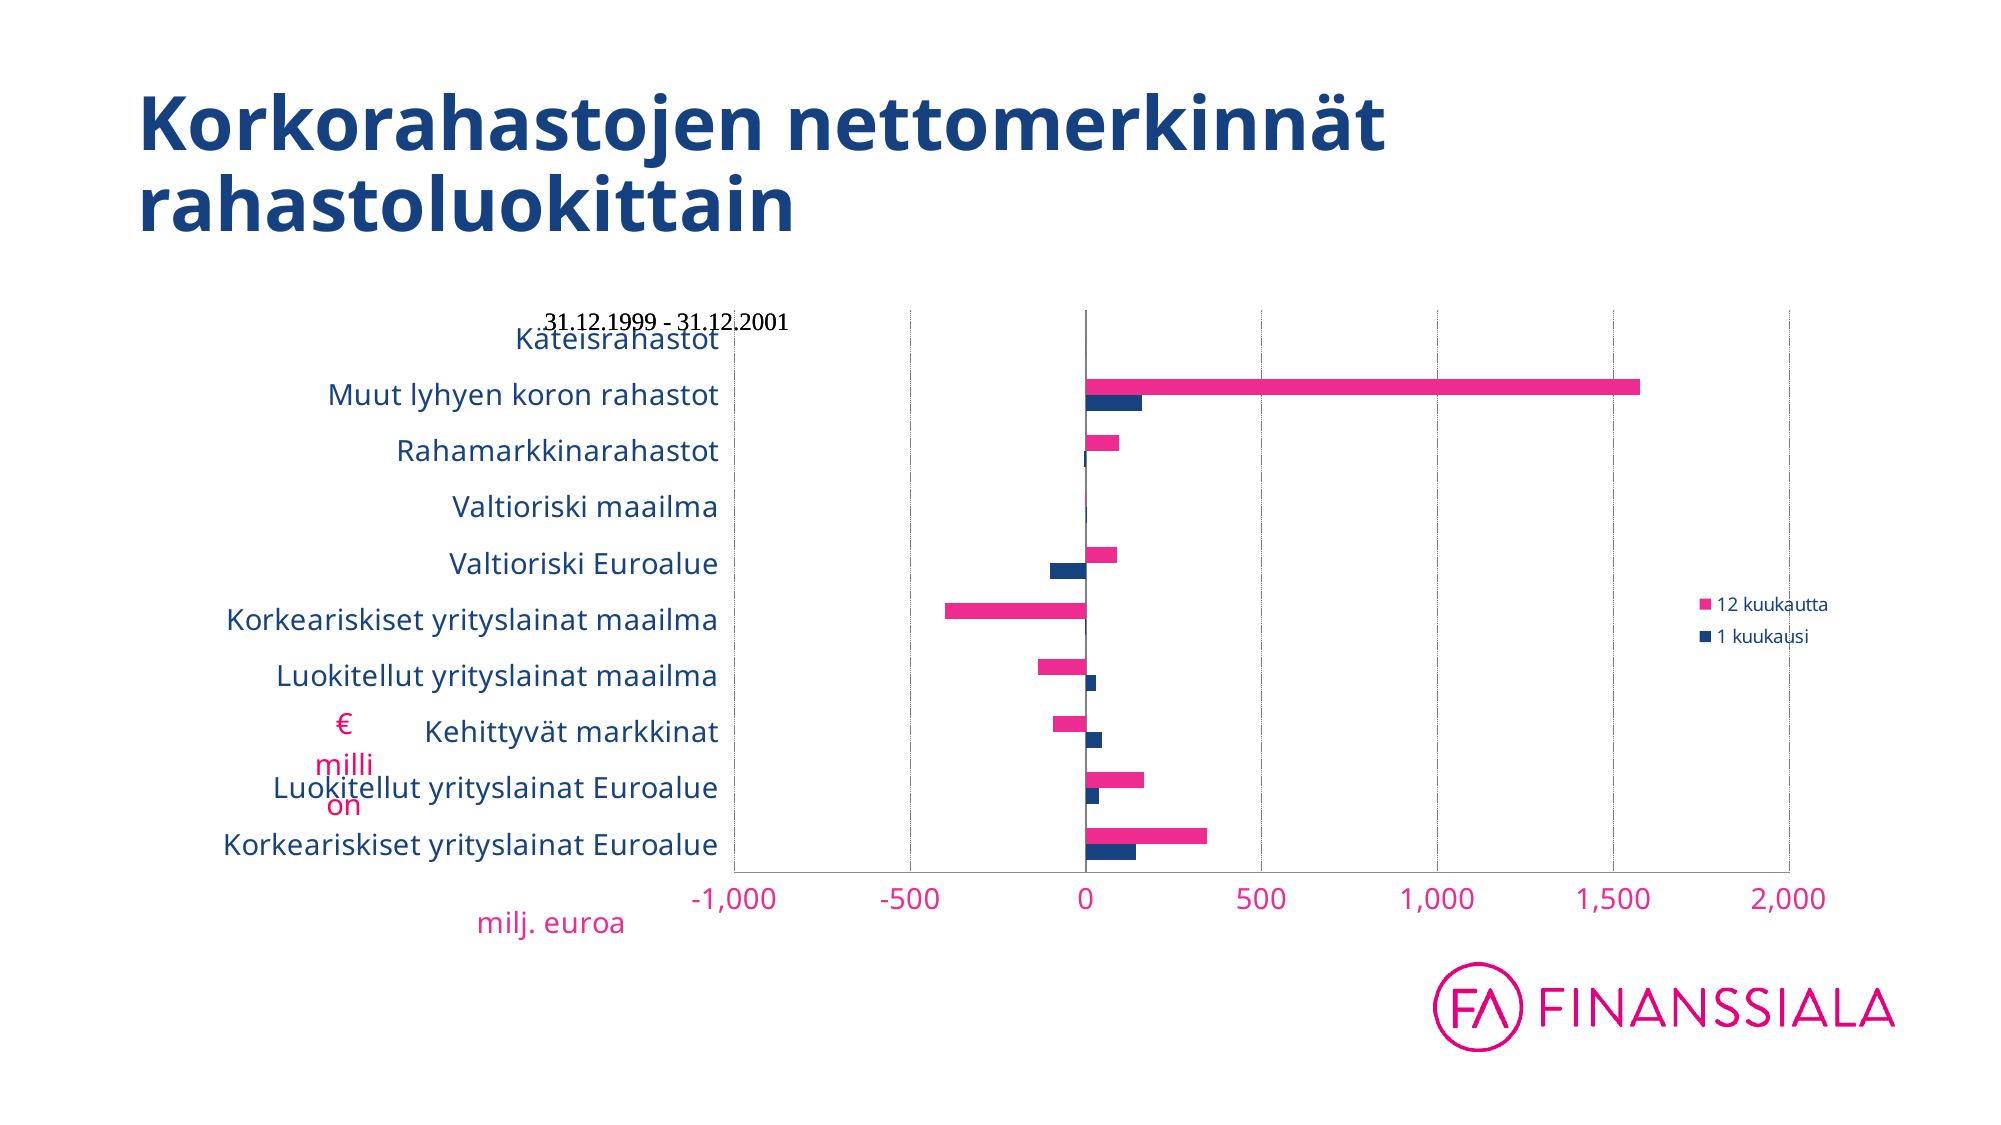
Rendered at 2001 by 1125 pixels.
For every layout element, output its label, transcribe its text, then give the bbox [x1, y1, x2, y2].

picture [1433, 962, 1895, 1052]
title Korkorahastojen nettomerkinnät rahastoluokittain [122, 58, 1848, 276]
chart [122, 297, 1848, 944]
